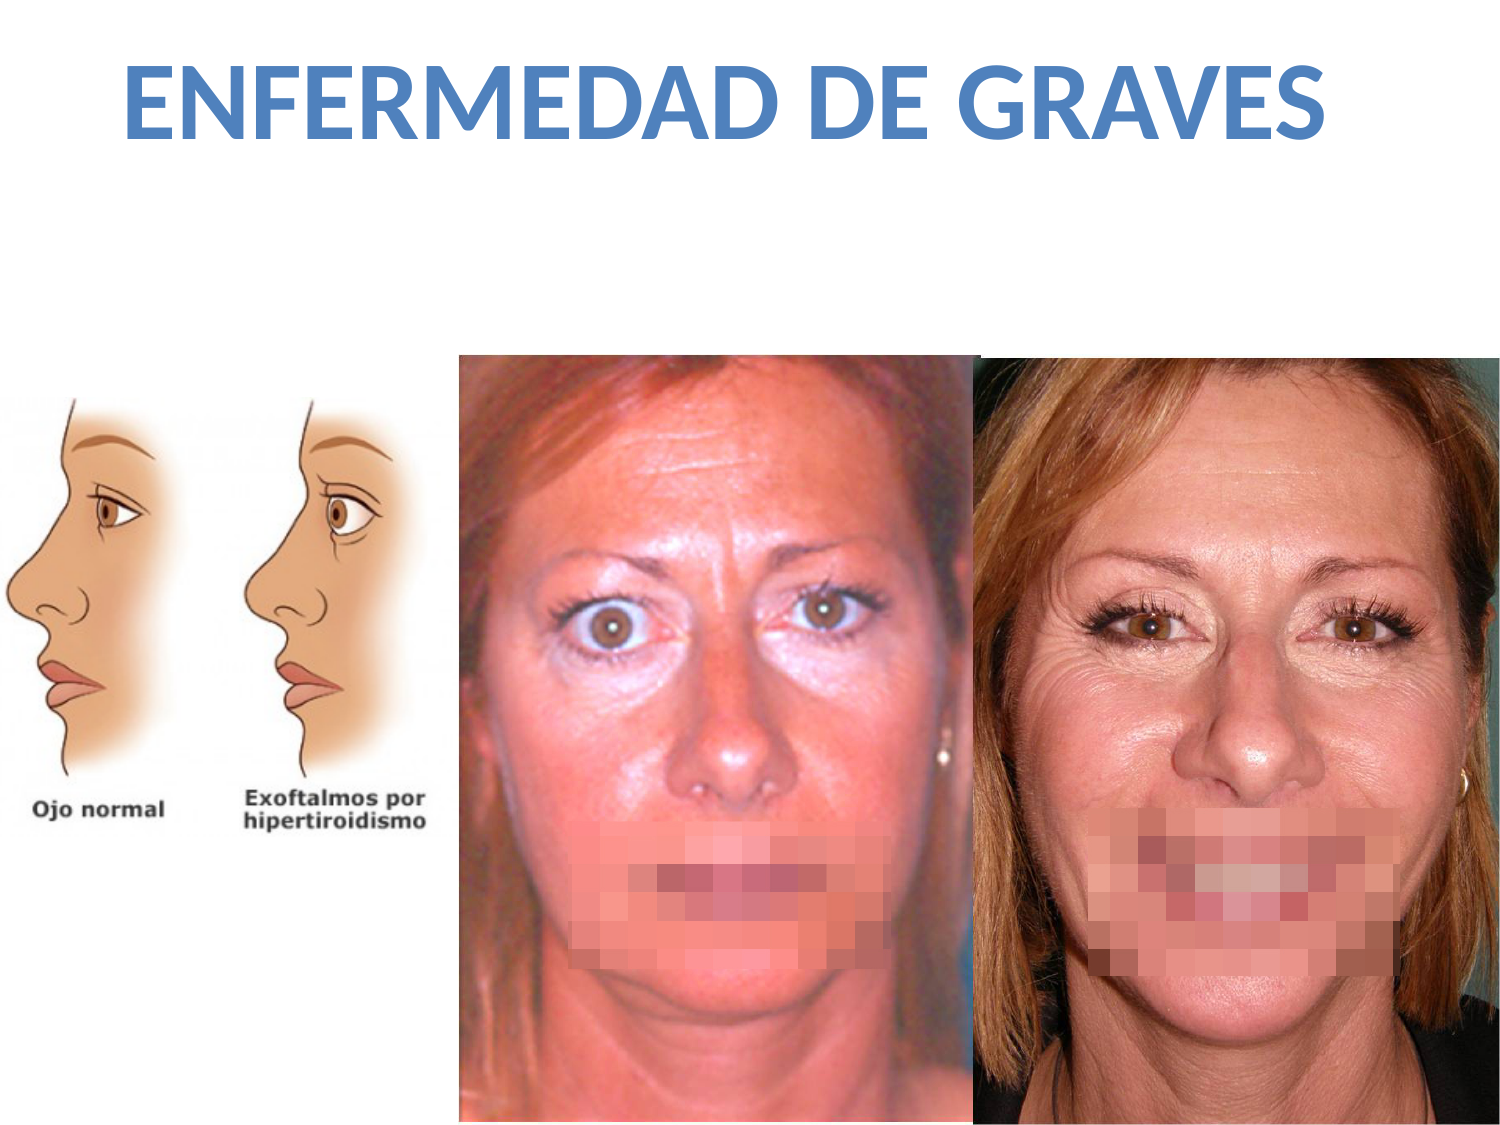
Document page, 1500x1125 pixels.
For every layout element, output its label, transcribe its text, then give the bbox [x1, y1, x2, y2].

picture [0, 354, 1500, 1125]
text_box Enfermedad de graves [106, 19, 1345, 170]
